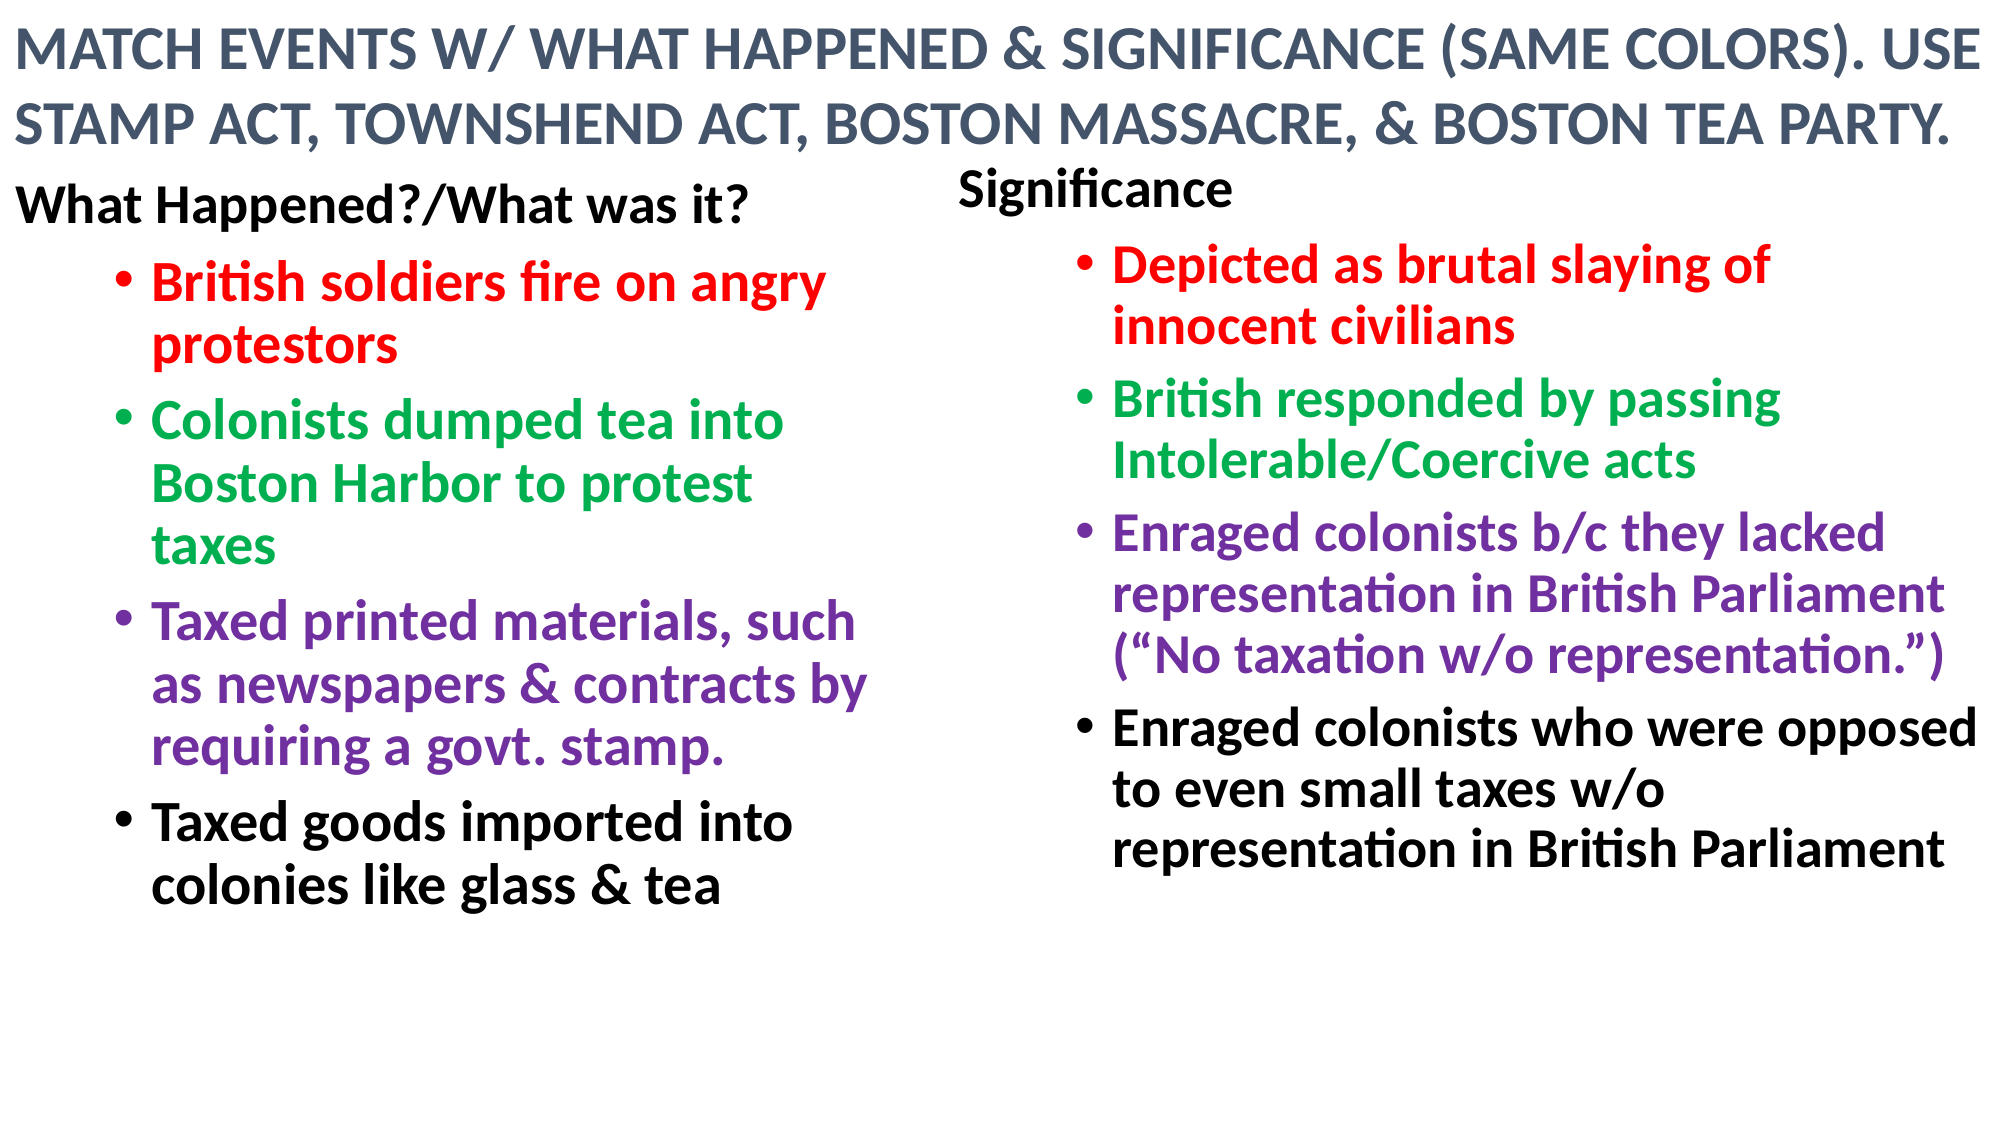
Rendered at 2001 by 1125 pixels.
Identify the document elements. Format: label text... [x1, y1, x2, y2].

text_box MATCH EVENTS W/ WHAT HAPPENED & SIGNIFICANCE (SAME COLORS). USE STAMP ACT, TOWNSHEND ACT, BOSTON MASSACRE, & BOSTON TEA PARTY. [0, 0, 2000, 165]
list Depicted as brutal slaying of innocent civilians British responded by passing Intolerable/Coercive acts Enraged colonists b/c they lacked representation in British Parliament (“No taxation w/o representation.”) Enraged colonists who were opposed to even small taxes w/o representation in British Parliament [1060, 227, 2000, 1125]
list What Happened?/What was it? [0, 166, 847, 244]
list British soldiers fire on angry protestors Colonists dumped tea into Boston Harbor to protest taxes Taxed printed materials, such as newspapers & contracts by requiring a govt. stamp. Taxed goods imported into colonies like glass & tea [98, 243, 908, 1003]
list Significance [943, 165, 2000, 228]
